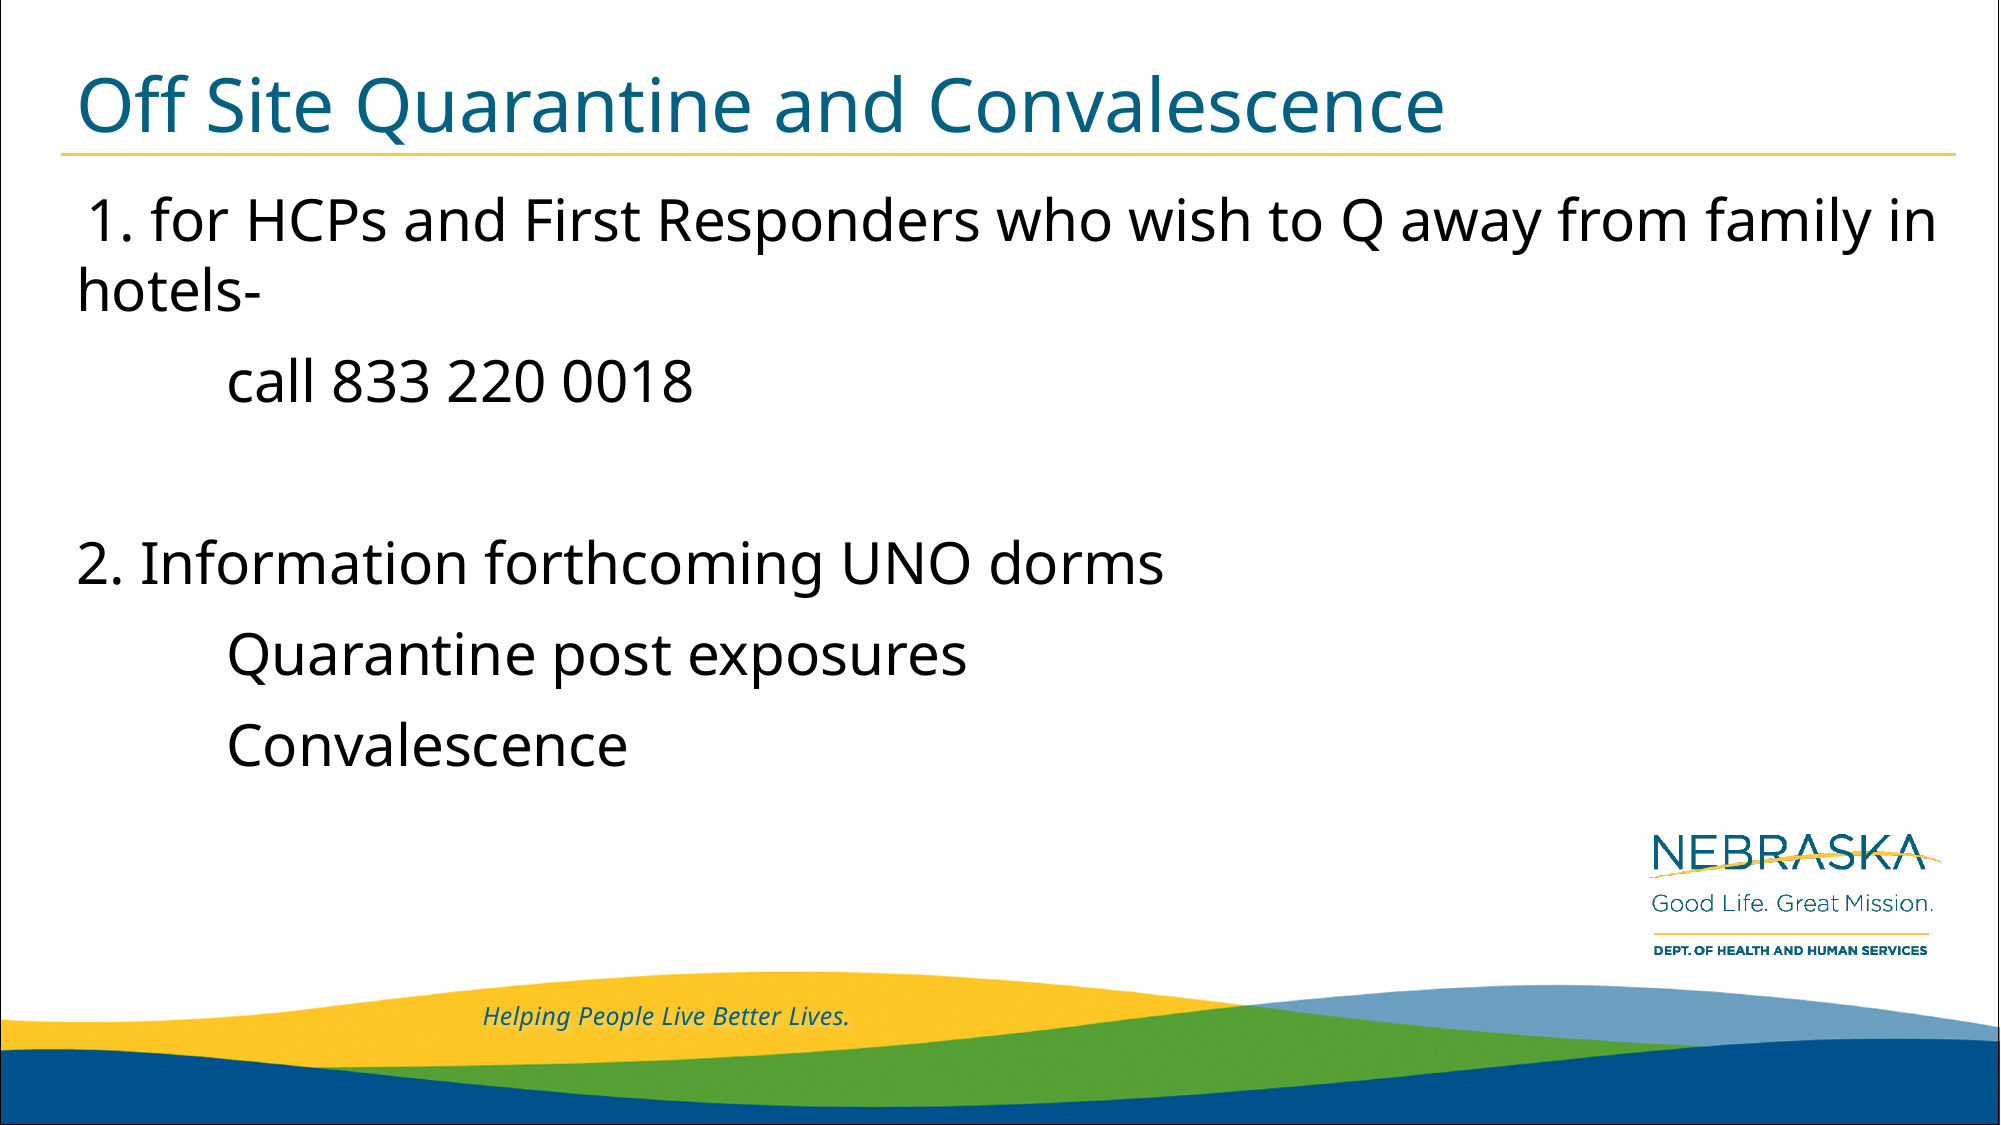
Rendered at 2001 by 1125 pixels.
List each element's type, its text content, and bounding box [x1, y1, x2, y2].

list 1. for HCPs and First Responders who wish to Q away from family in hotels- call 833 220 0018 2. Information forthcoming UNO dorms Quarantine post exposures Convalescence [61, 176, 1957, 1007]
picture [1, 0, 1998, 1124]
title Off Site Quarantine and Convalescence [61, 59, 1957, 175]
